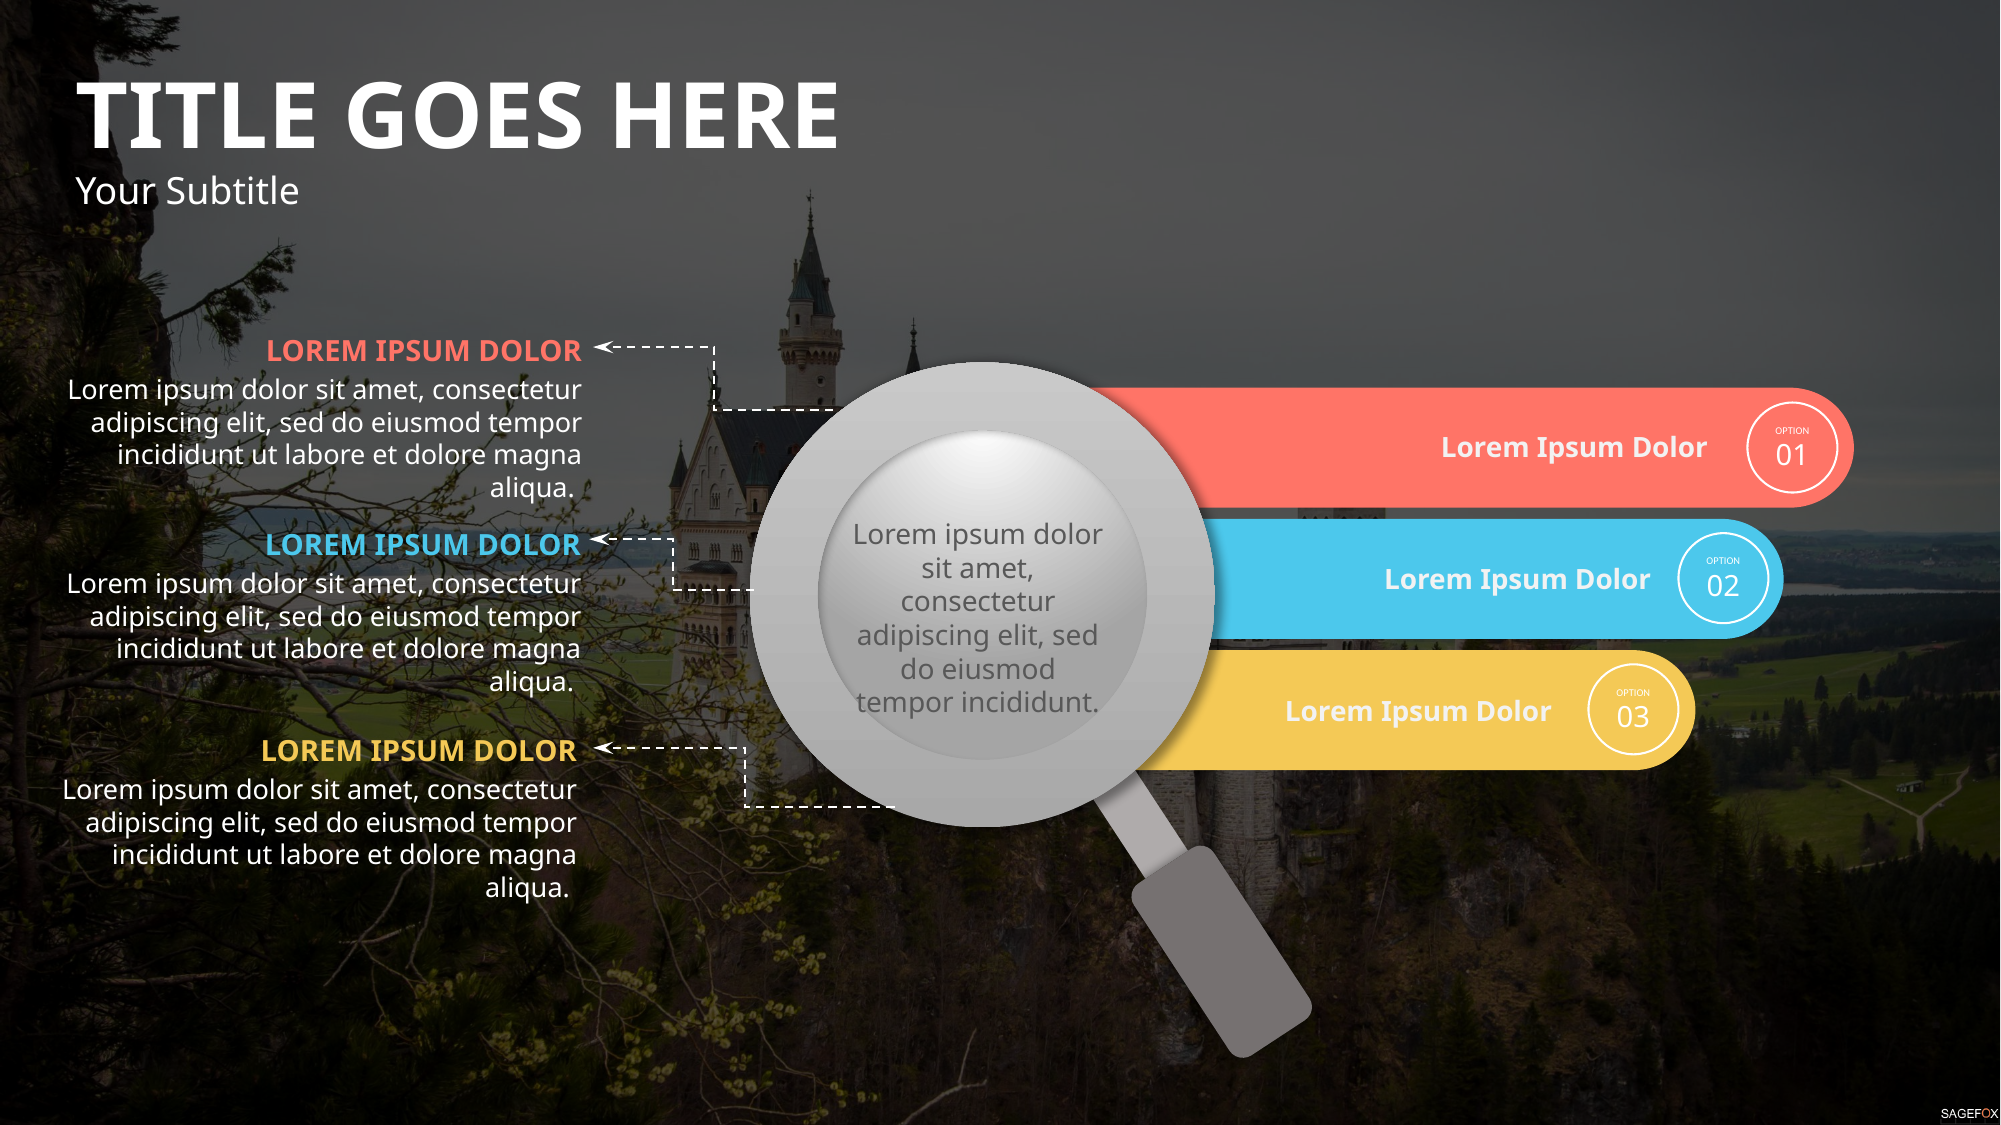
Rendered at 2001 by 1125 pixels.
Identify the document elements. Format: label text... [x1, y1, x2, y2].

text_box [592, 347, 836, 410]
text_box LOREM IPSUM DOLOR Lorem ipsum dolor sit amet, consectetur adipiscing elit, sed do eiusmod tempor incididunt ut labore et dolore magna aliqua. [24, 724, 592, 910]
picture [0, 0, 2001, 1125]
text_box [589, 539, 757, 591]
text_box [1270, 387, 1854, 508]
text_box LOREM IPSUM DOLOR Lorem ipsum dolor sit amet, consectetur adipiscing elit, sed do eiusmod tempor incididunt ut labore et dolore magna aliqua. [30, 324, 597, 510]
text_box TITLE GOES HERE Your Subtitle [60, 49, 1036, 220]
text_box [592, 747, 898, 808]
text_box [1270, 518, 1784, 639]
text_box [749, 362, 1270, 1055]
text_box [1270, 649, 1696, 771]
text_box LOREM IPSUM DOLOR Lorem ipsum dolor sit amet, consectetur adipiscing elit, sed do eiusmod tempor incididunt ut labore et dolore magna aliqua. [29, 518, 596, 704]
